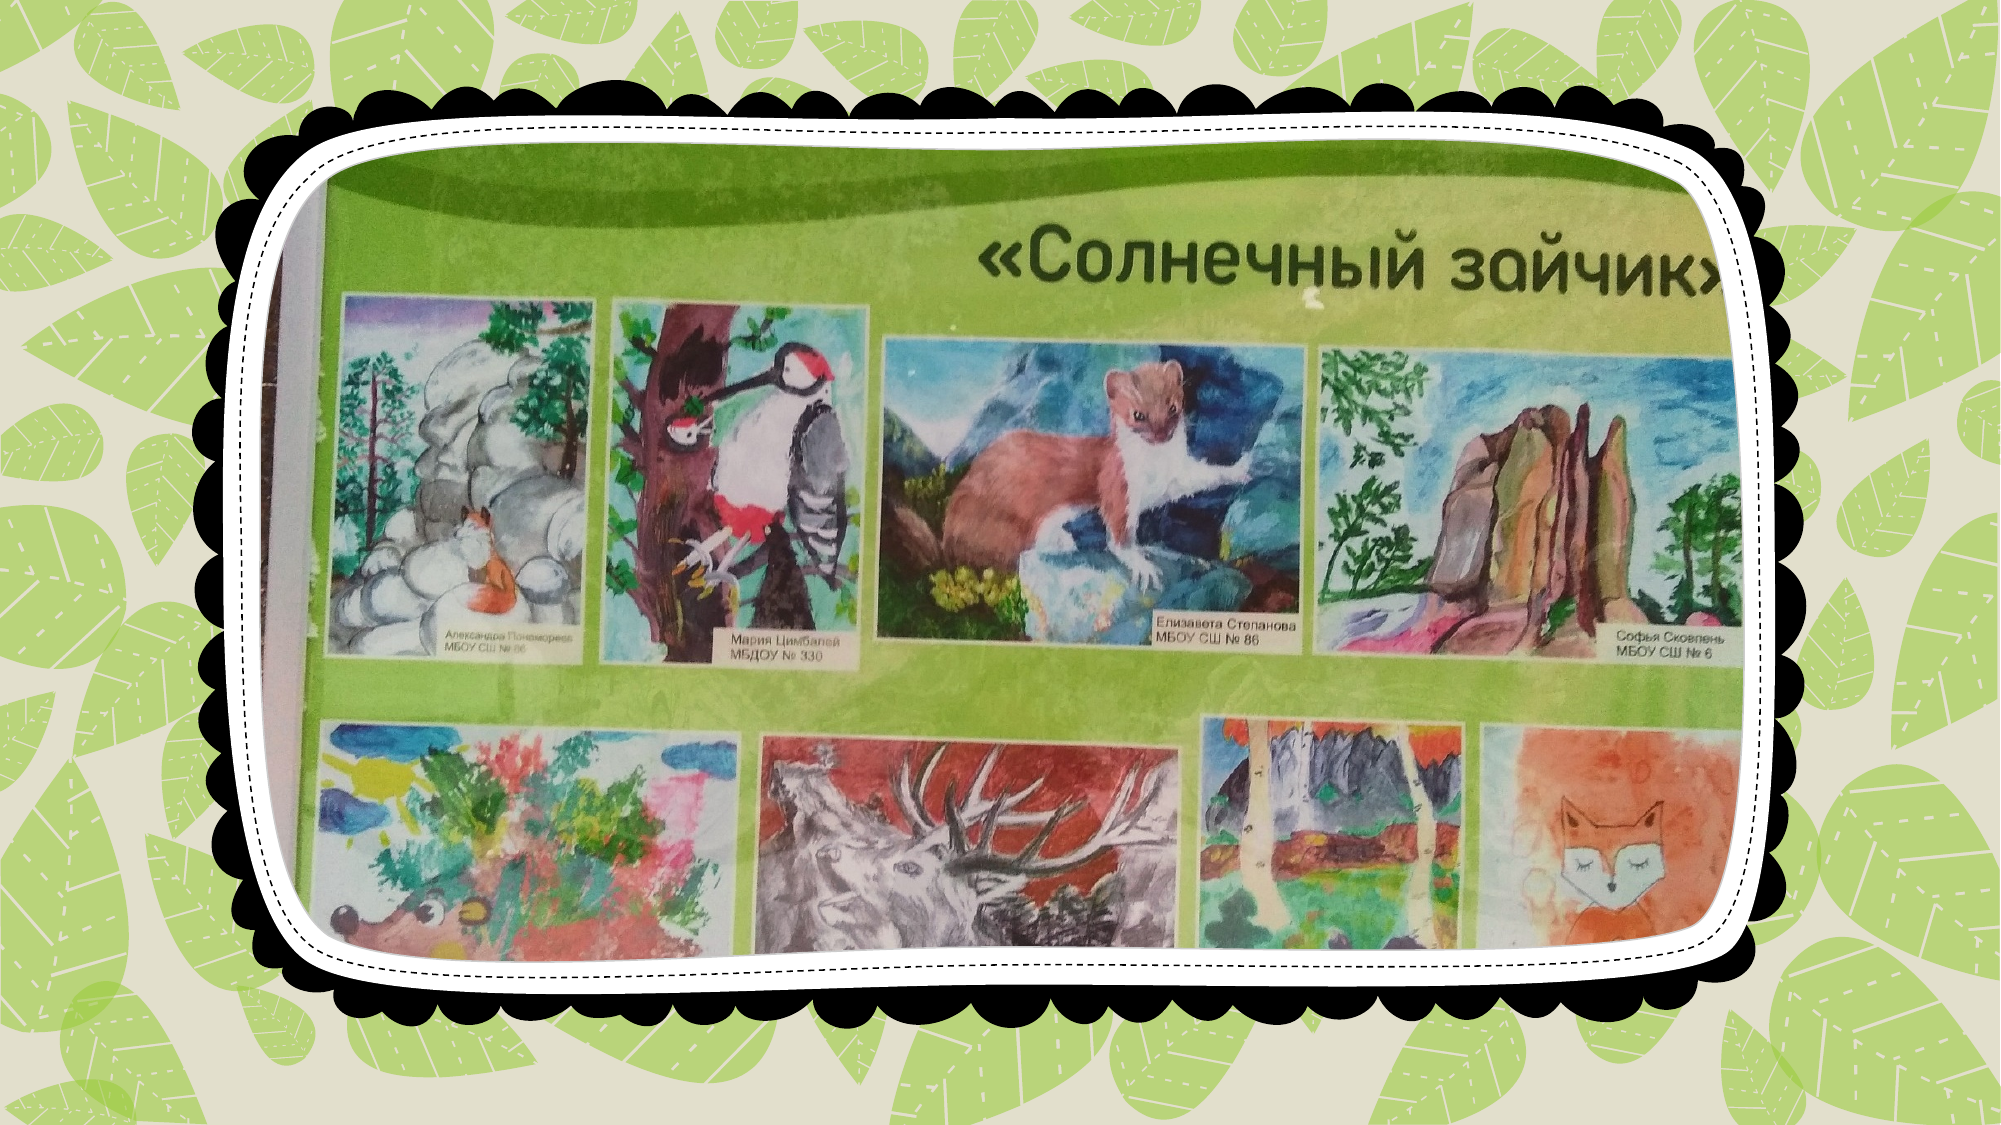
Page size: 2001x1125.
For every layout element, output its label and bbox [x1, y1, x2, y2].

picture [259, 139, 1745, 963]
